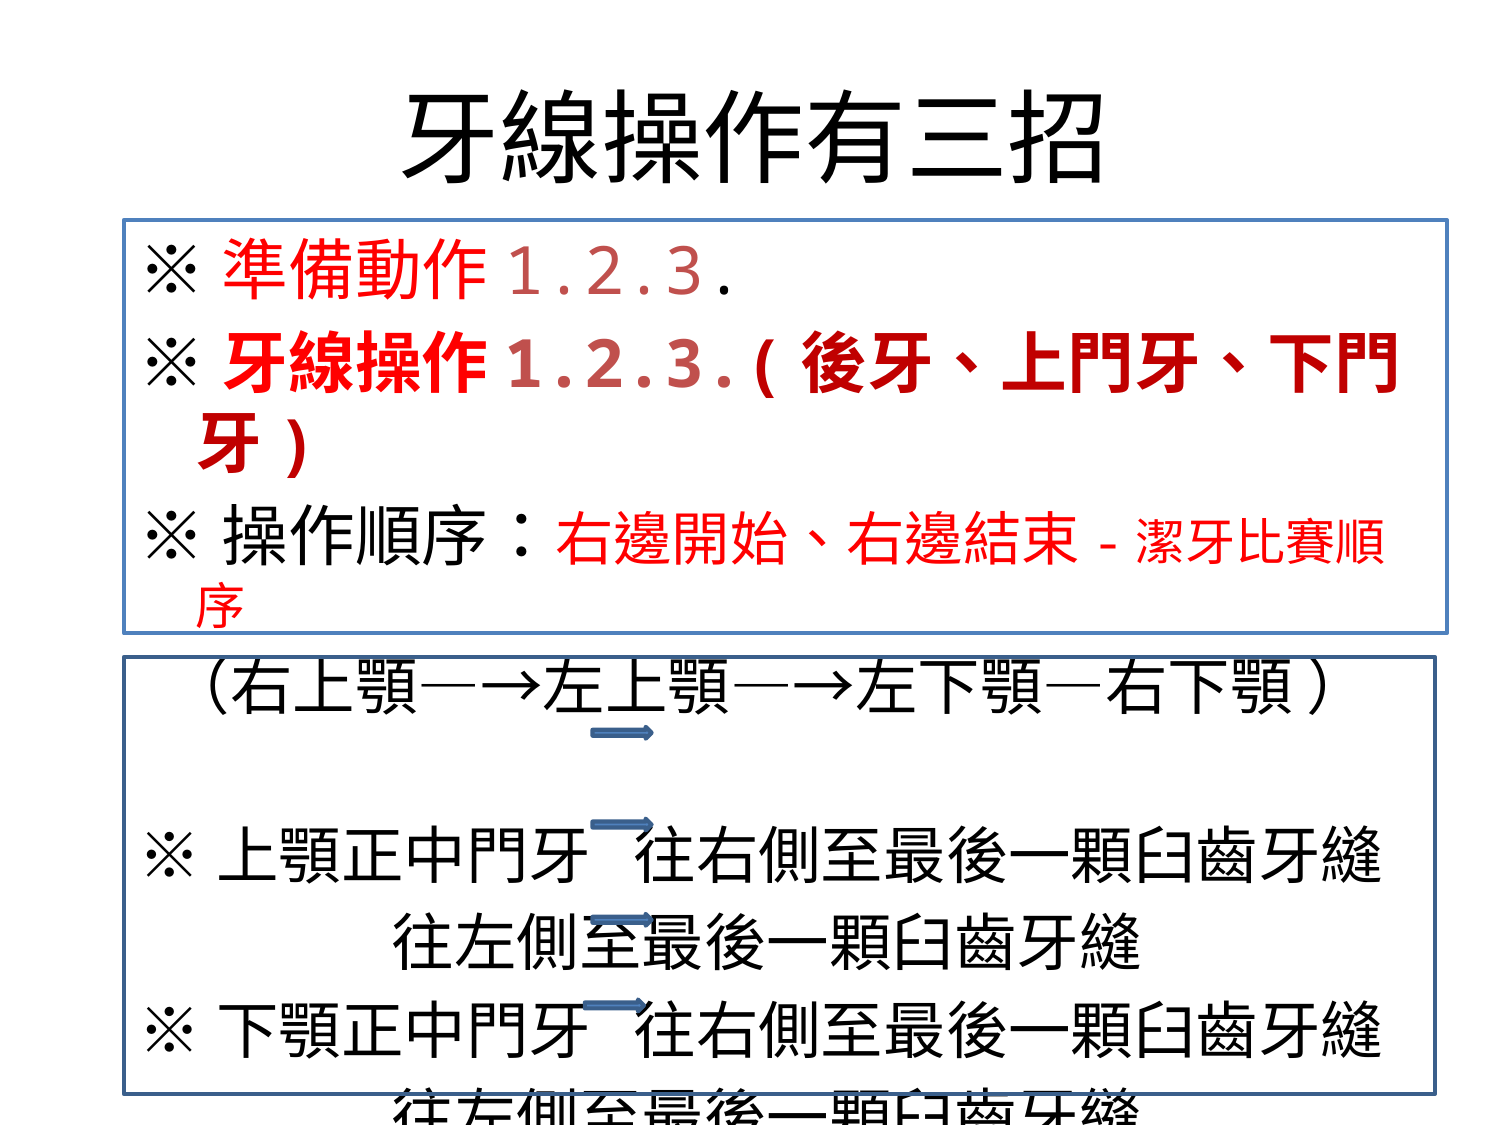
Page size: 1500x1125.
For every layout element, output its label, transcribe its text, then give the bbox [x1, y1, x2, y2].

title 牙線操作有三招 [41, 66, 1467, 204]
text_box [122, 655, 1437, 1096]
list ※準備動作1.2.3. ※牙線操作1.2.3.(後牙、上門牙、下門牙) ※操作順序：右邊開始、右邊結束-潔牙比賽順序 （右上顎―→左上顎―→左下顎―右下顎 ） ※上顎正中門牙 往右側至最後一顆臼齒牙縫 往左側至最後一顆臼齒牙縫 ※下顎正中門牙 往右側至最後一顆臼齒牙縫 往左側至最後一顆臼齒牙縫 [122, 218, 1449, 635]
